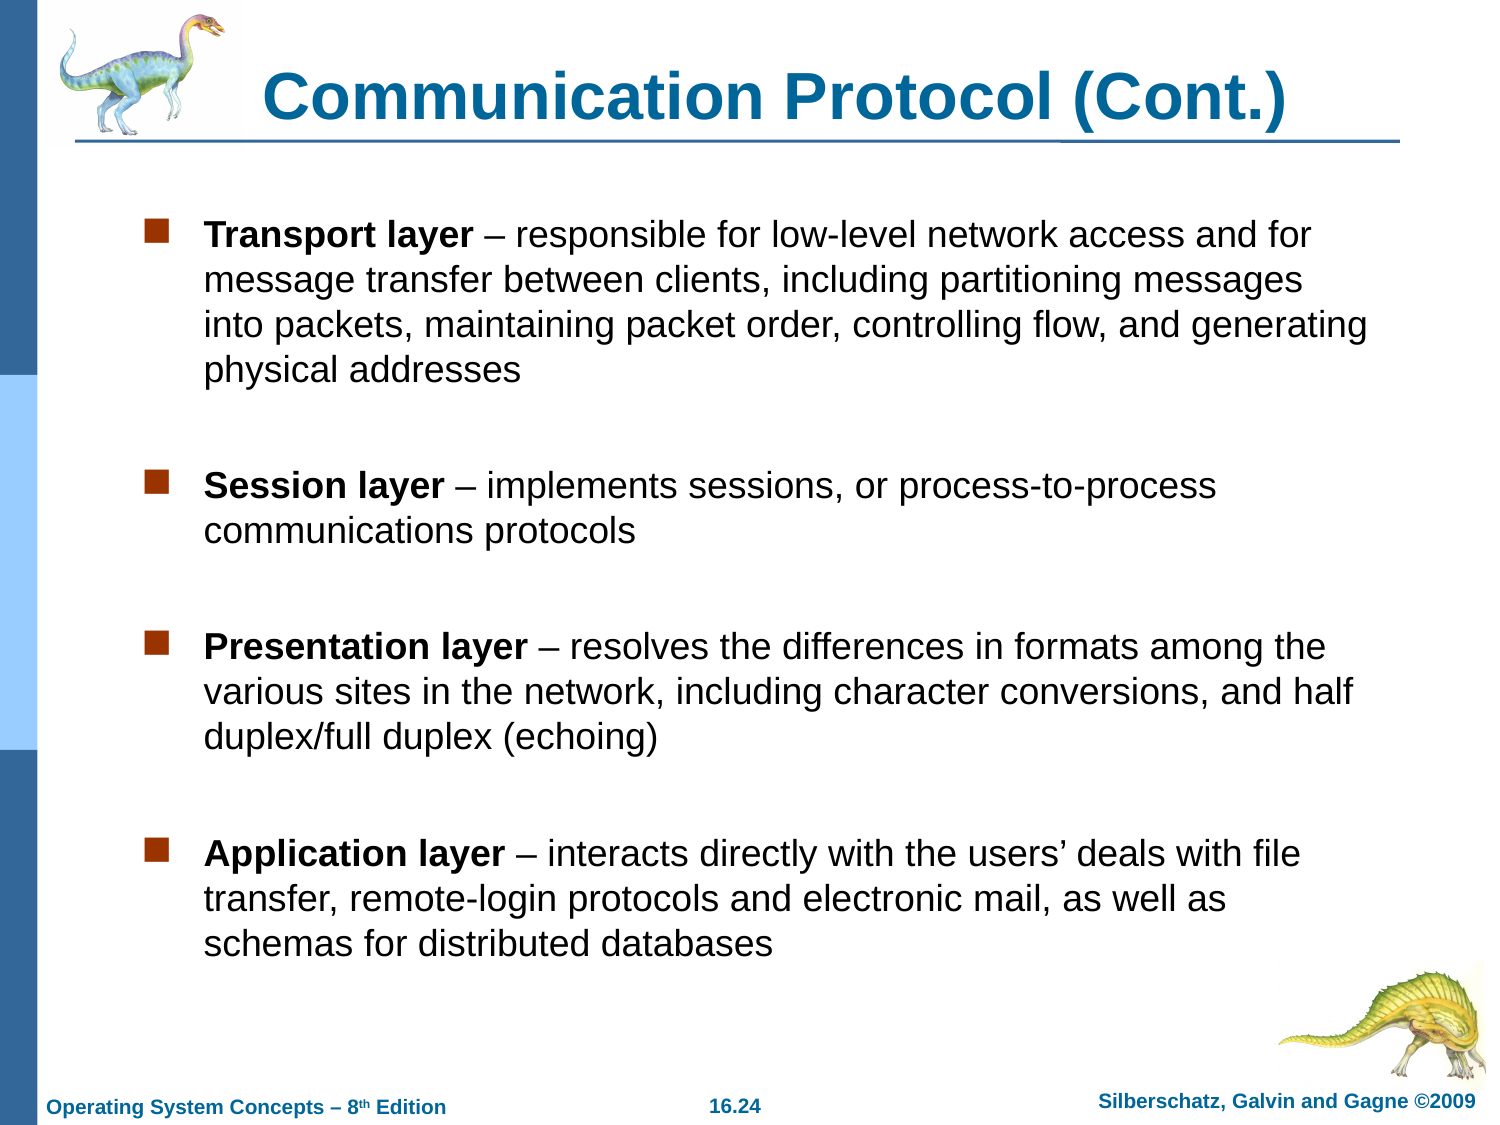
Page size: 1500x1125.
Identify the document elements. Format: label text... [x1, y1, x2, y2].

title Communication Protocol (Cont.) [125, 45, 1426, 141]
list Transport layer – responsible for low-level network access and for message transfer between clients, including partitioning messages into packets, maintaining packet order, controlling flow, and generating physical addresses Session layer – implements sessions, or process-to-process communications protocols Presentation layer – resolves the differences in formats among the various sites in the network, including character conversions, and half duplex/full duplex (echoing) Application layer – interacts directly with the users’ deals with file transfer, remote-login protocols and electronic mail, as well as schemas for distributed databases [132, 202, 1386, 1030]
picture [46, 0, 243, 149]
picture [1275, 959, 1486, 1090]
